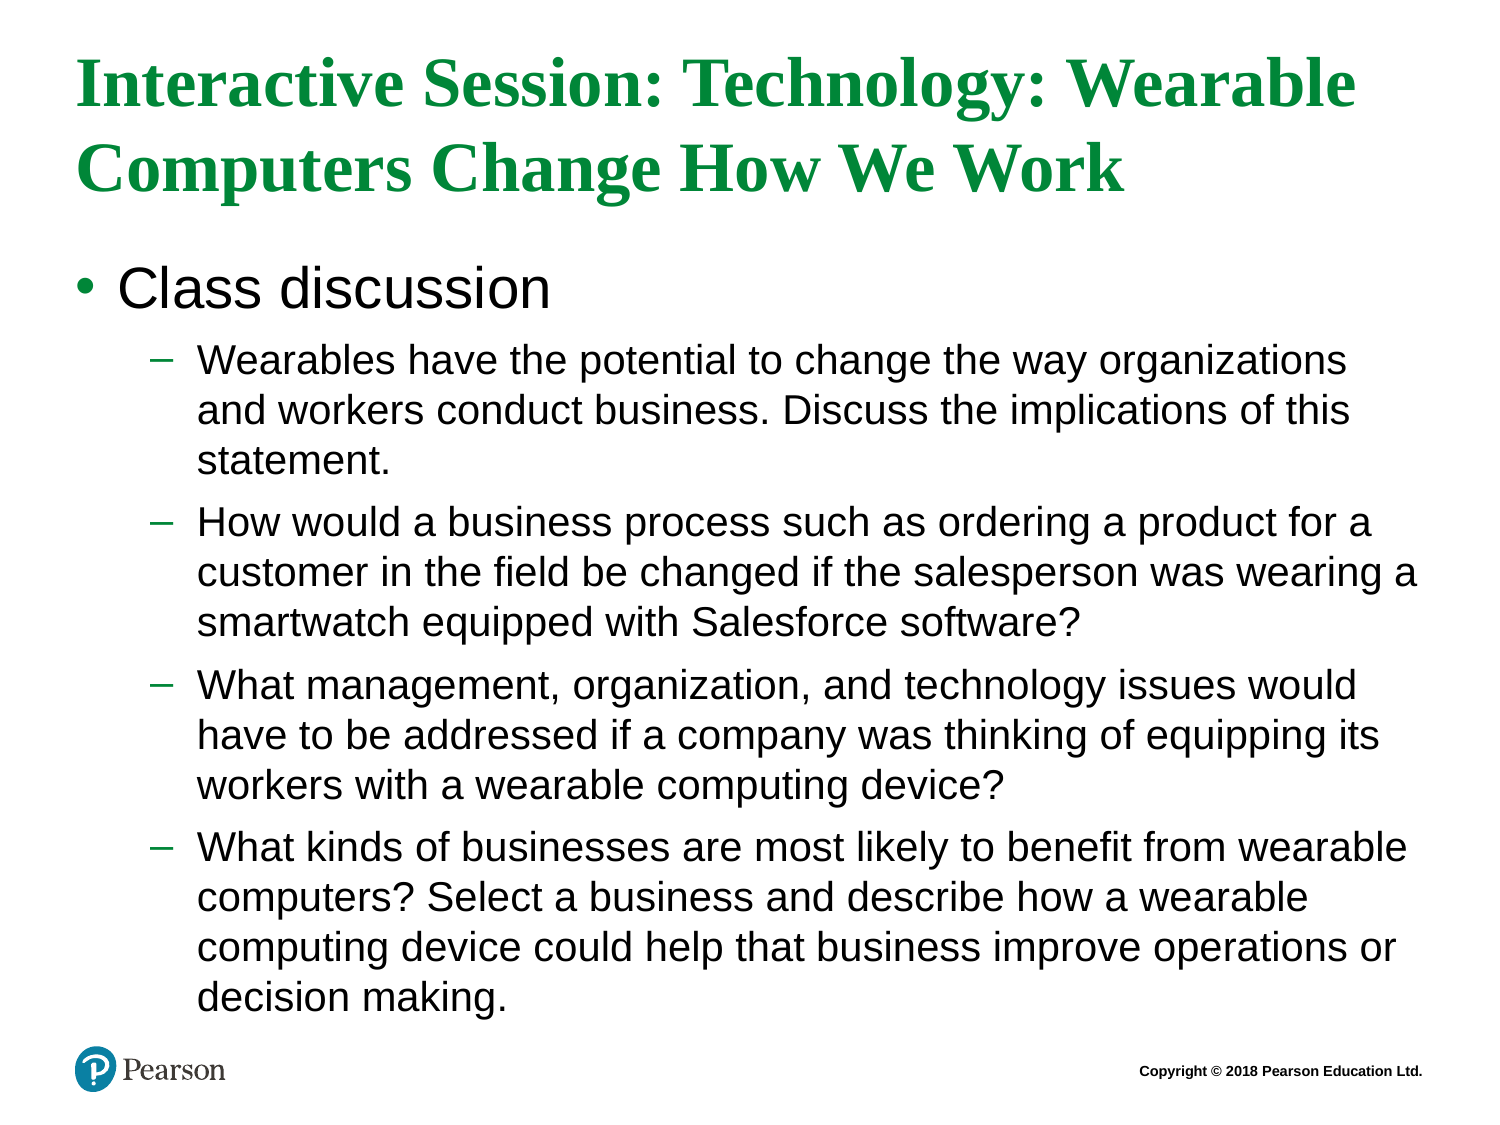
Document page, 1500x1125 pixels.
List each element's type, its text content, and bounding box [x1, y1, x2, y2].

title Interactive Session: Technology: Wearable Computers Change How We Work [75, 35, 1425, 216]
list Class discussion Wearables have the potential to change the way organizations and workers conduct business. Discuss the implications of this statement. How would a business process such as ordering a product for a customer in the field be changed if the salesperson was wearing a smartwatch equipped with Salesforce software? What management, organization, and technology issues would have to be addressed if a company was thinking of equipping its workers with a wearable computing device? What kinds of businesses are most likely to benefit from wearable computers? Select a business and describe how a wearable computing device could help that business improve operations or decision making. [75, 249, 1425, 1038]
